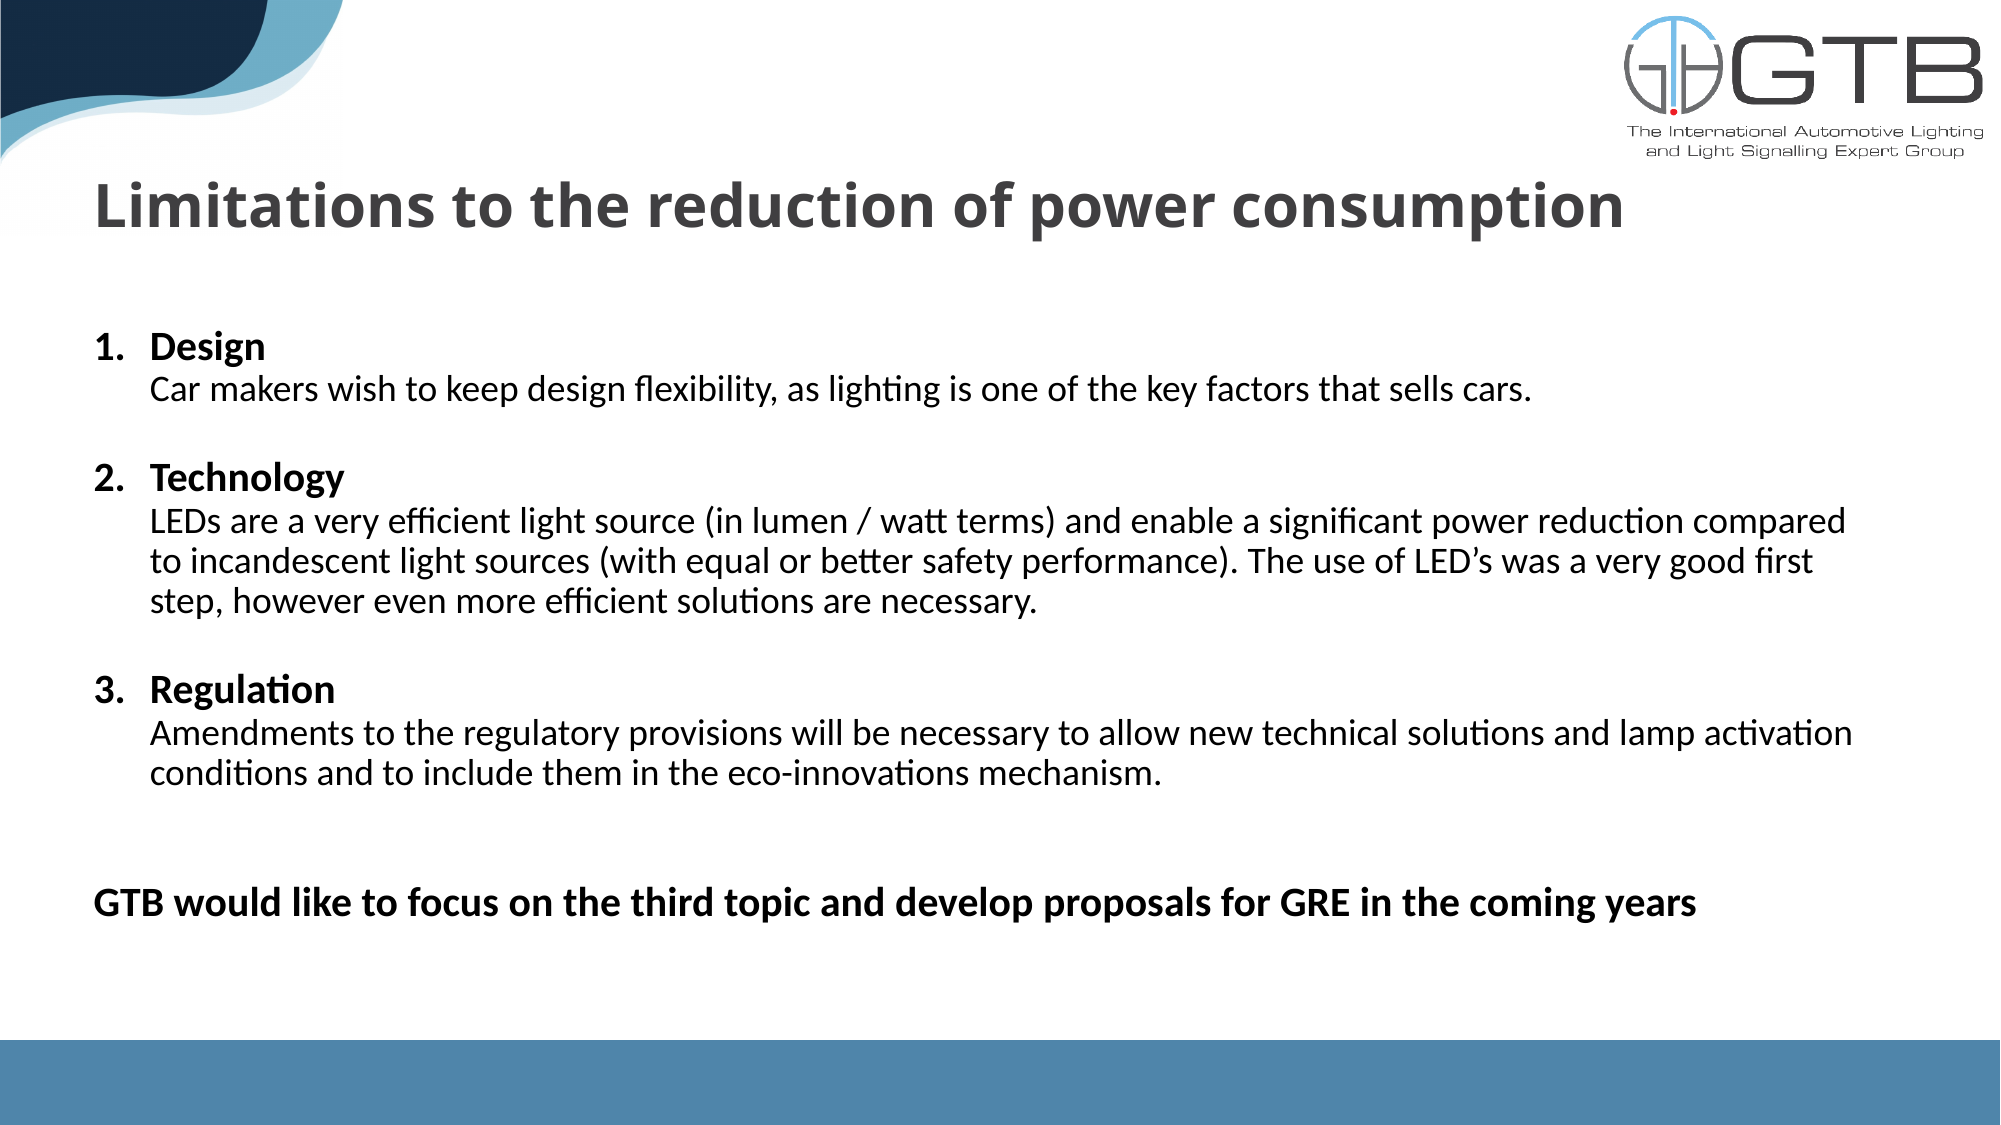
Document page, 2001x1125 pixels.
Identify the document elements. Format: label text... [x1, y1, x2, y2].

picture [0, 1040, 2000, 1125]
title Limitations to the reduction of power consumption [78, 176, 1914, 248]
picture [1621, 14, 1985, 160]
picture [1, 0, 343, 236]
list Design Car makers wish to keep design flexibility, as lighting is one of the key factors that sells cars. Technology LEDs are a very efficient light source (in lumen / watt terms) and enable a significant power reduction compared to incandescent light sources (with equal or better safety performance). The use of LED’s was a very good first step, however even more efficient solutions are necessary. Regulation Amendments to the regulatory provisions will be necessary to allow new technical solutions and lamp activation conditions and to include them in the eco-innovations mechanism. GTB would like to focus on the third topic and develop proposals for GRE in the coming years [78, 317, 1879, 936]
